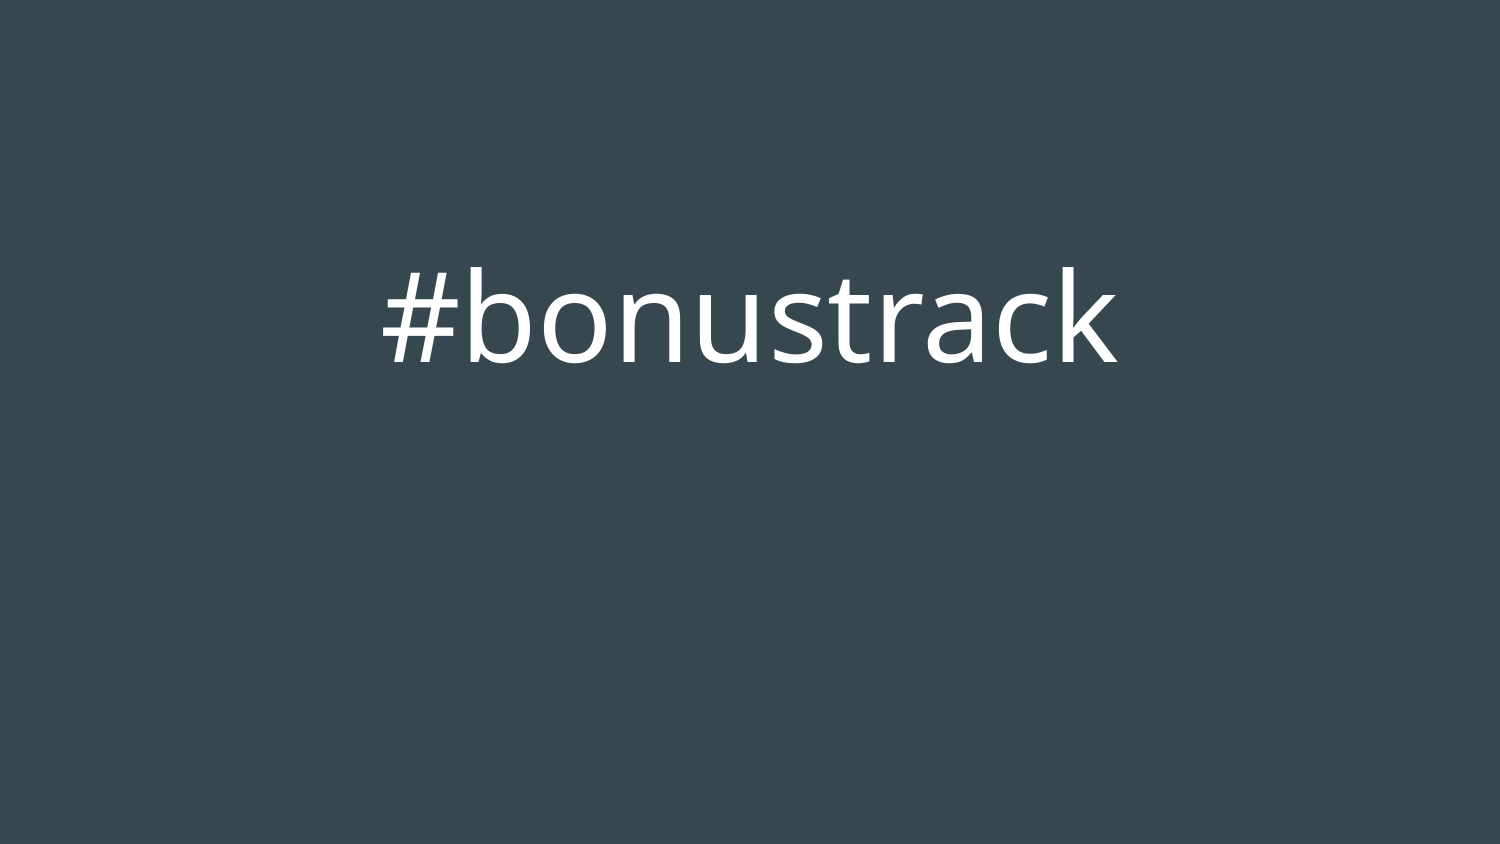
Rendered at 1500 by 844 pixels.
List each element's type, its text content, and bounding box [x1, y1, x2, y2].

title #bonustrack [51, 72, 1449, 809]
